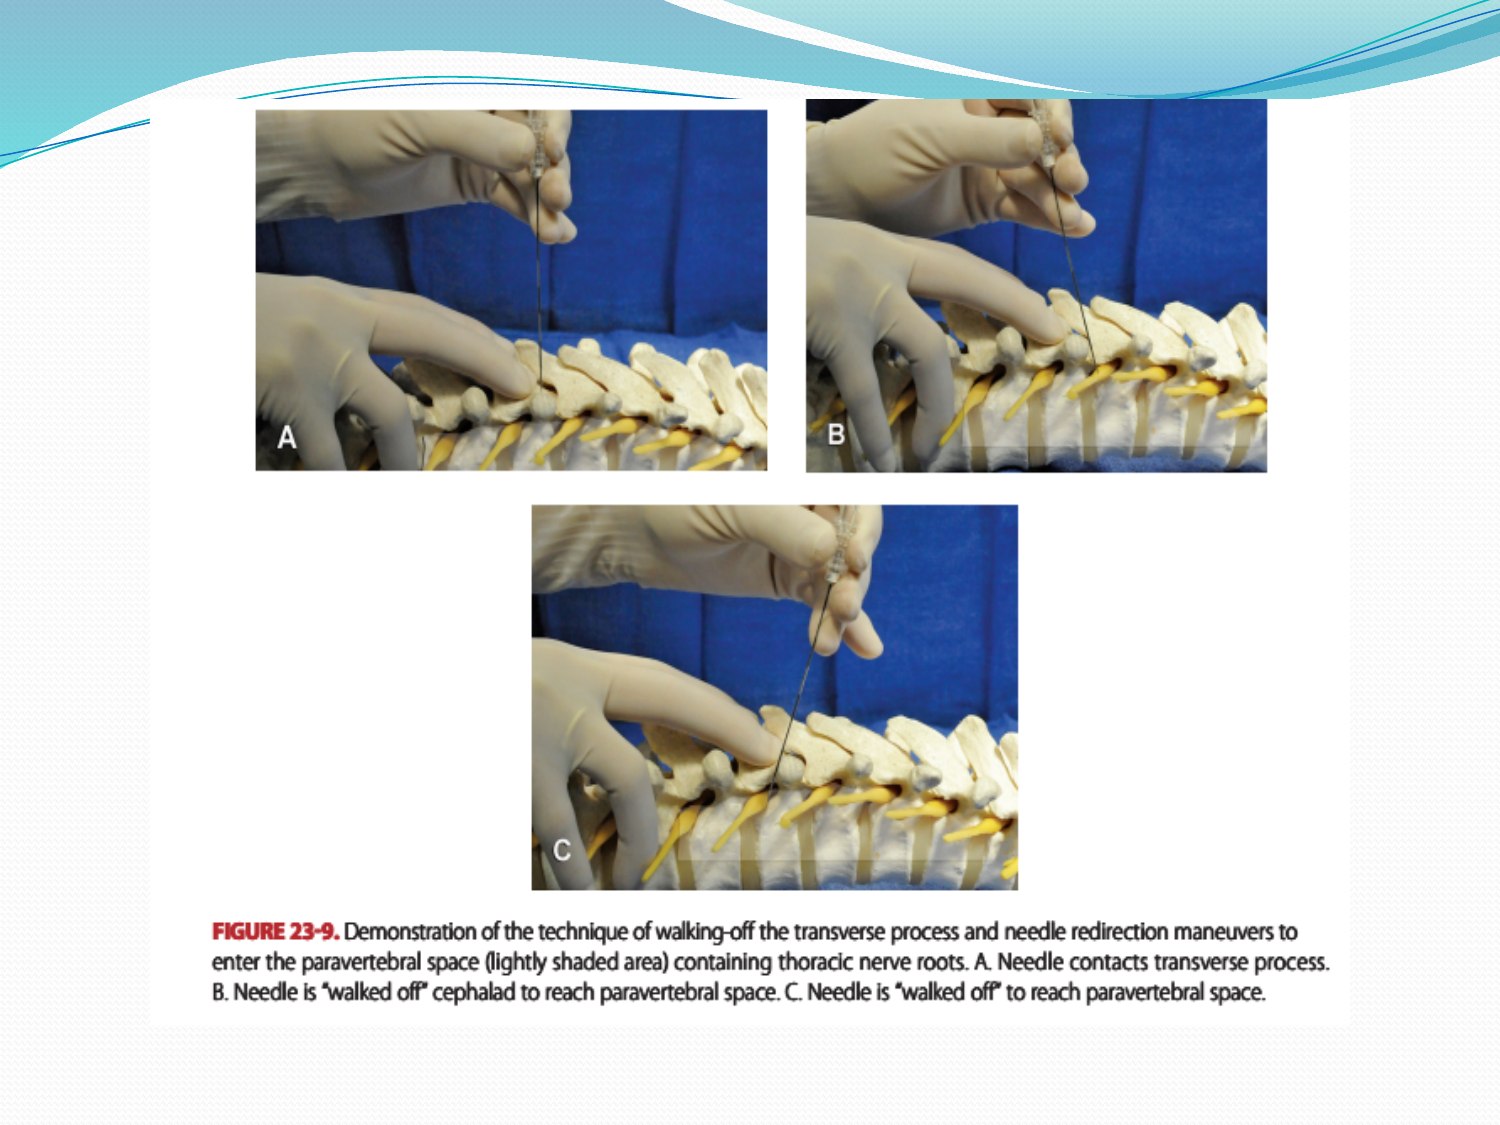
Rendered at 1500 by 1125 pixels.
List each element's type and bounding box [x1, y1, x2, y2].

picture [149, 99, 1351, 1026]
